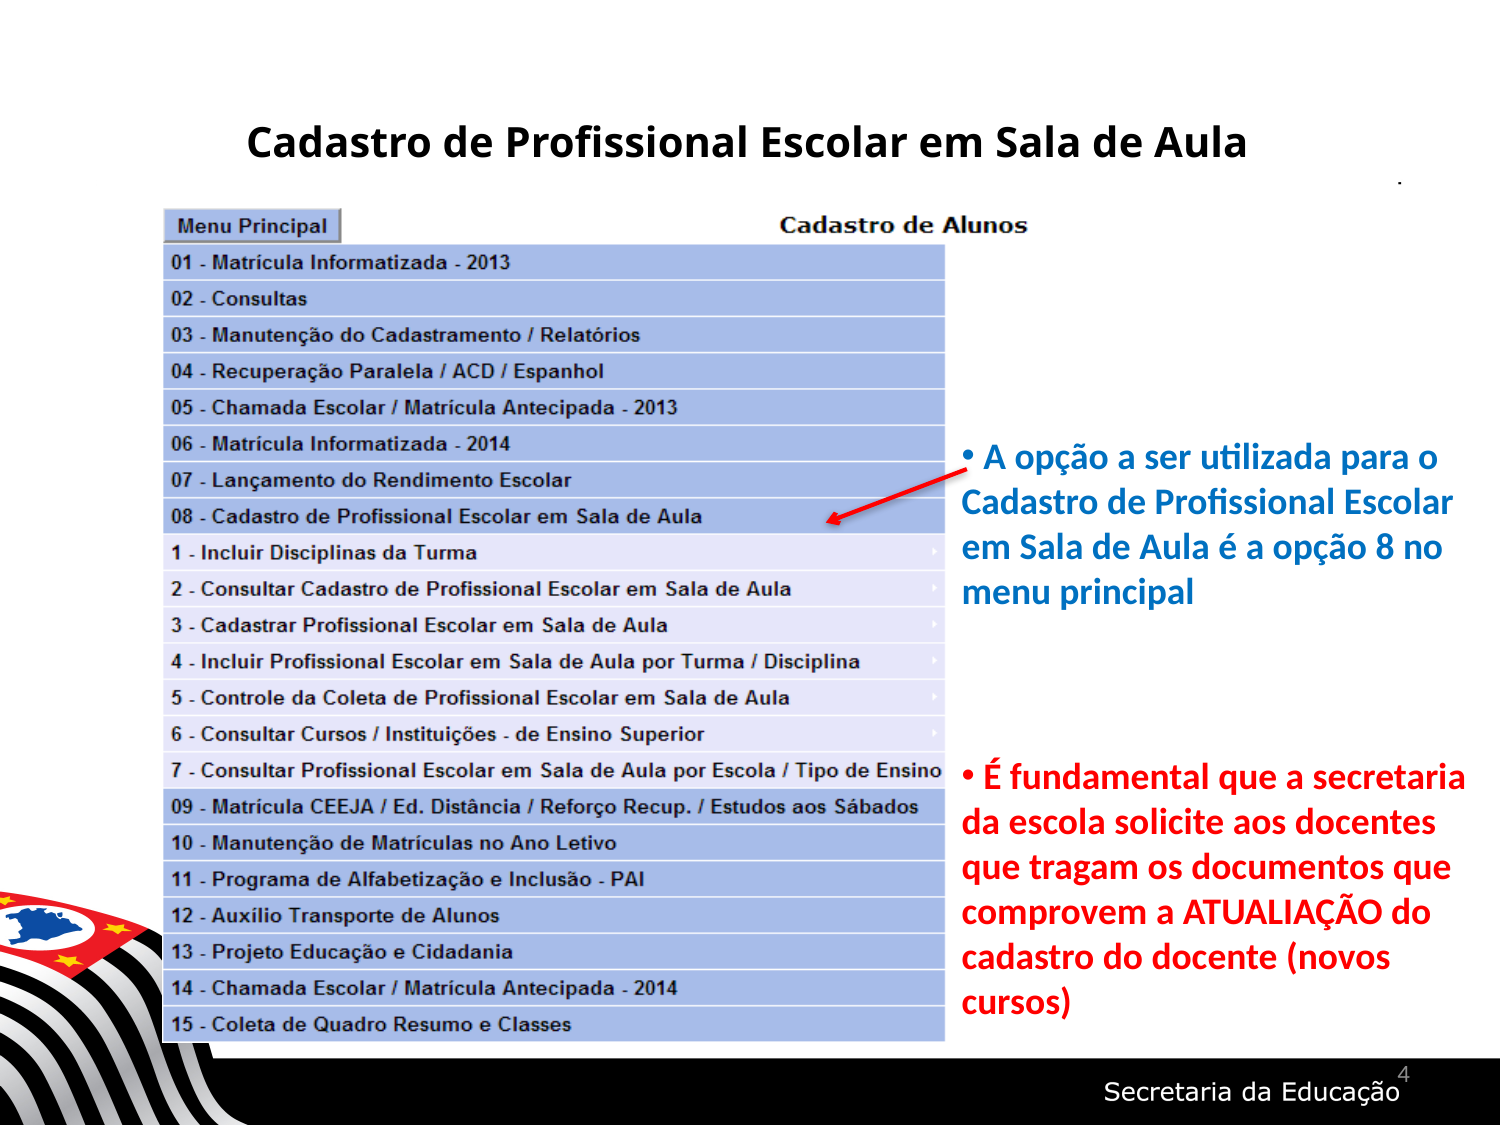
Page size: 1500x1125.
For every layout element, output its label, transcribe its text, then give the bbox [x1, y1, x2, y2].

text_box É fundamental que a secretaria da escola solicite aos docentes que tragam os documentos que comprovem a ATUALIAÇÃO do cadastro do docente (novos cursos) [1079, 744, 1500, 1030]
picture [0, 0, 1500, 1125]
text_box A opção a ser utilizada para o Cadastro de Profissional Escolar em Sala de Aula é a opção 8 no menu principal [1079, 424, 1500, 620]
slide_number 4 [1074, 1042, 1425, 1103]
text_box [825, 468, 968, 523]
text_box Cadastro de Profissional Escolar em Sala de Aula [96, 74, 1399, 208]
